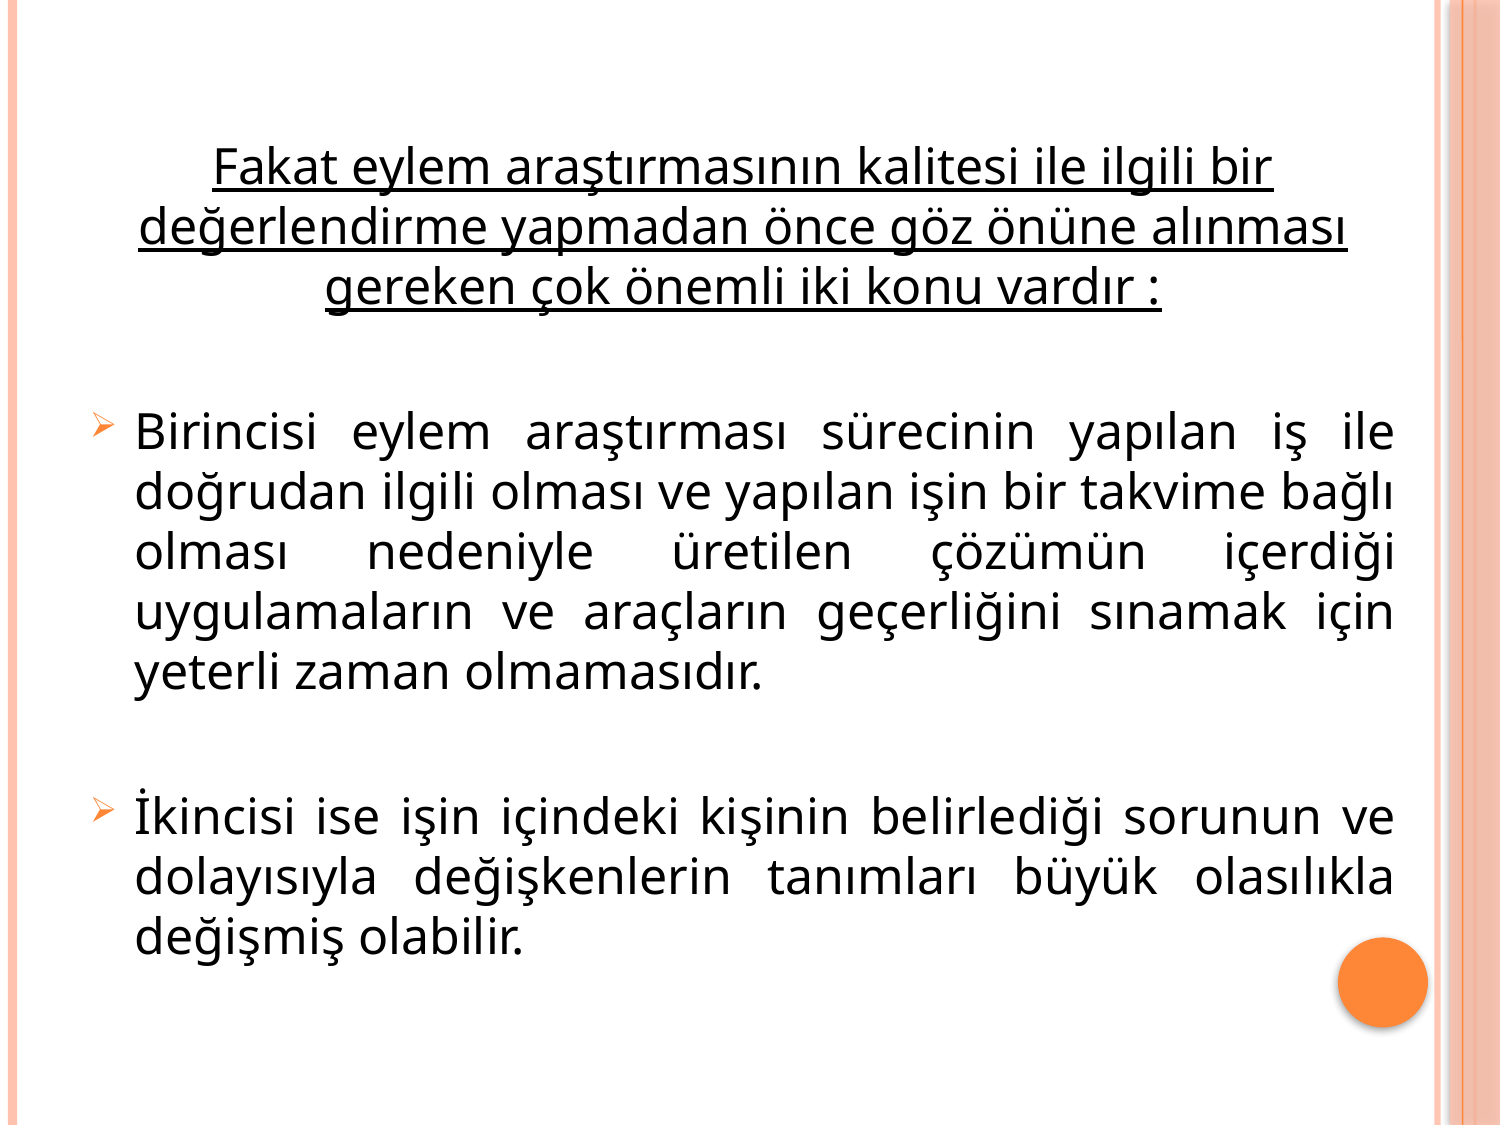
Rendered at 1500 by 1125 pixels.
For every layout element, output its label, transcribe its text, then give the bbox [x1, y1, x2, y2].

list Fakat eylem araştırmasının kalitesi ile ilgili bir değerlendirme yapmadan önce göz önüne alınması gereken çok önemli iki konu vardır : Birincisi eylem araştırması sürecinin yapılan iş ile doğrudan ilgili olması ve yapılan işin bir takvime bağlı olması nedeniyle üretilen çözümün içerdiği uygulamaların ve araçların geçerliğini sınamak için yeterli zaman olmamasıdır. İkincisi ise işin içindeki kişinin belirlediği sorunun ve dolayısıyla değişkenlerin tanımları büyük olasılıkla değişmiş olabilir. [75, 54, 1412, 1062]
